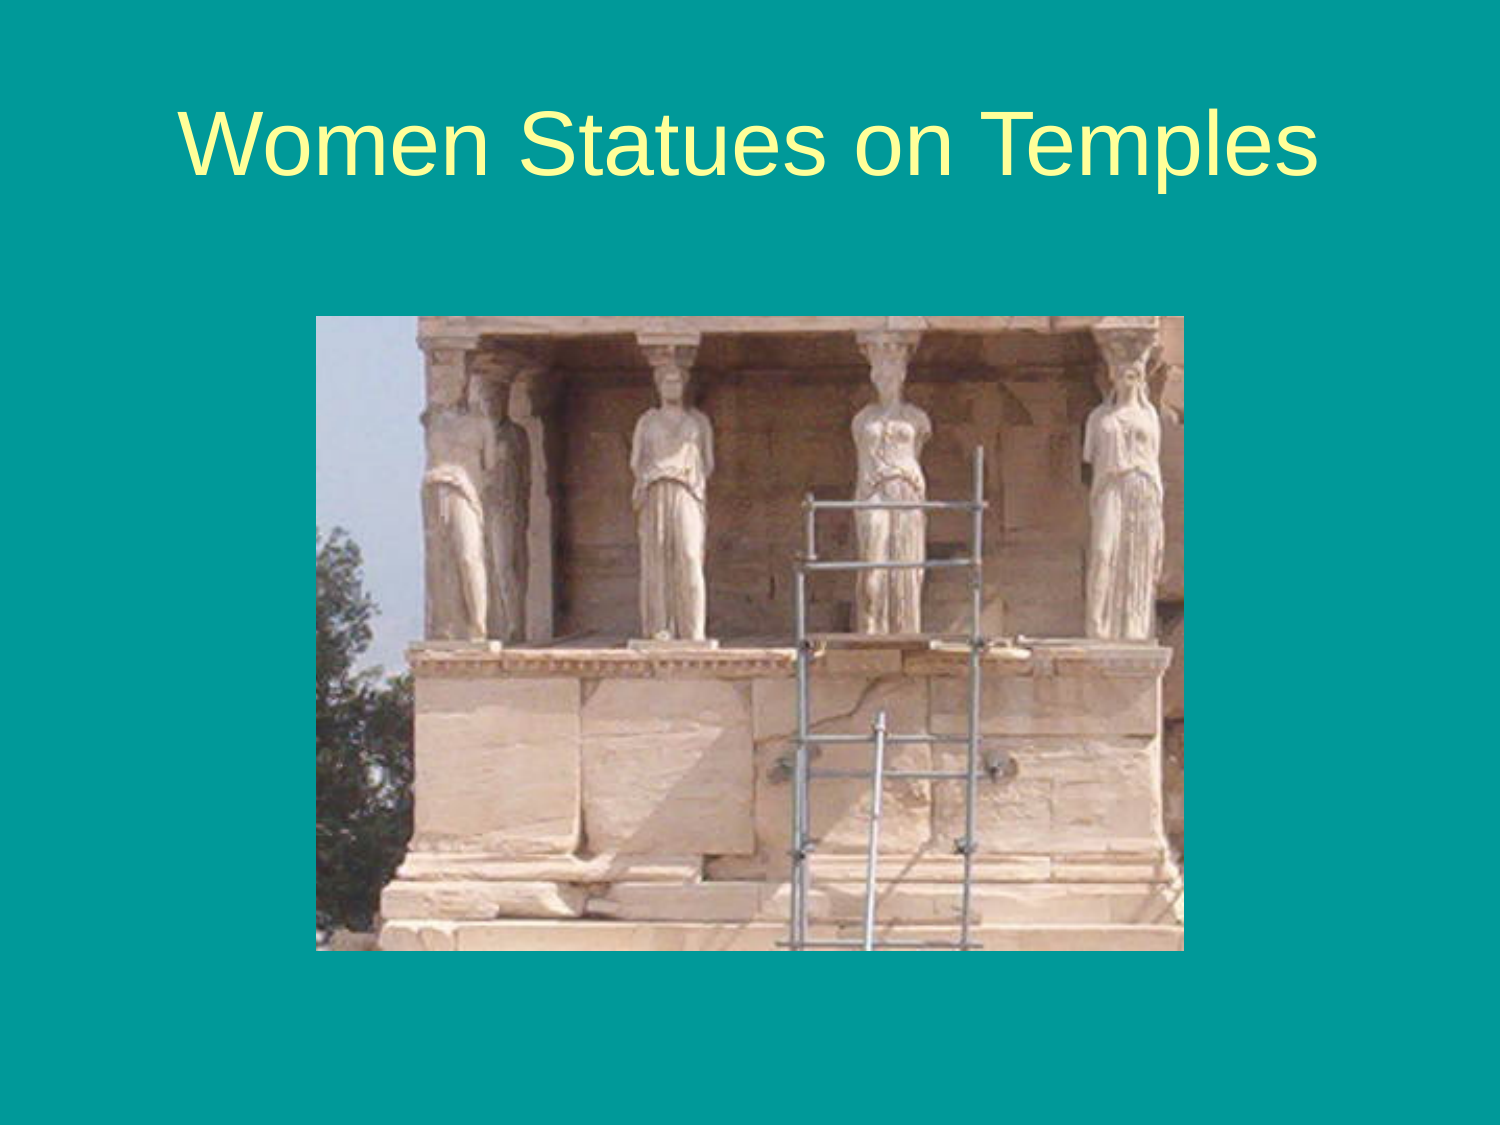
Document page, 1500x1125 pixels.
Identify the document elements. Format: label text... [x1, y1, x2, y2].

title Women Statues on Temples [75, 45, 1425, 233]
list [316, 316, 1184, 951]
